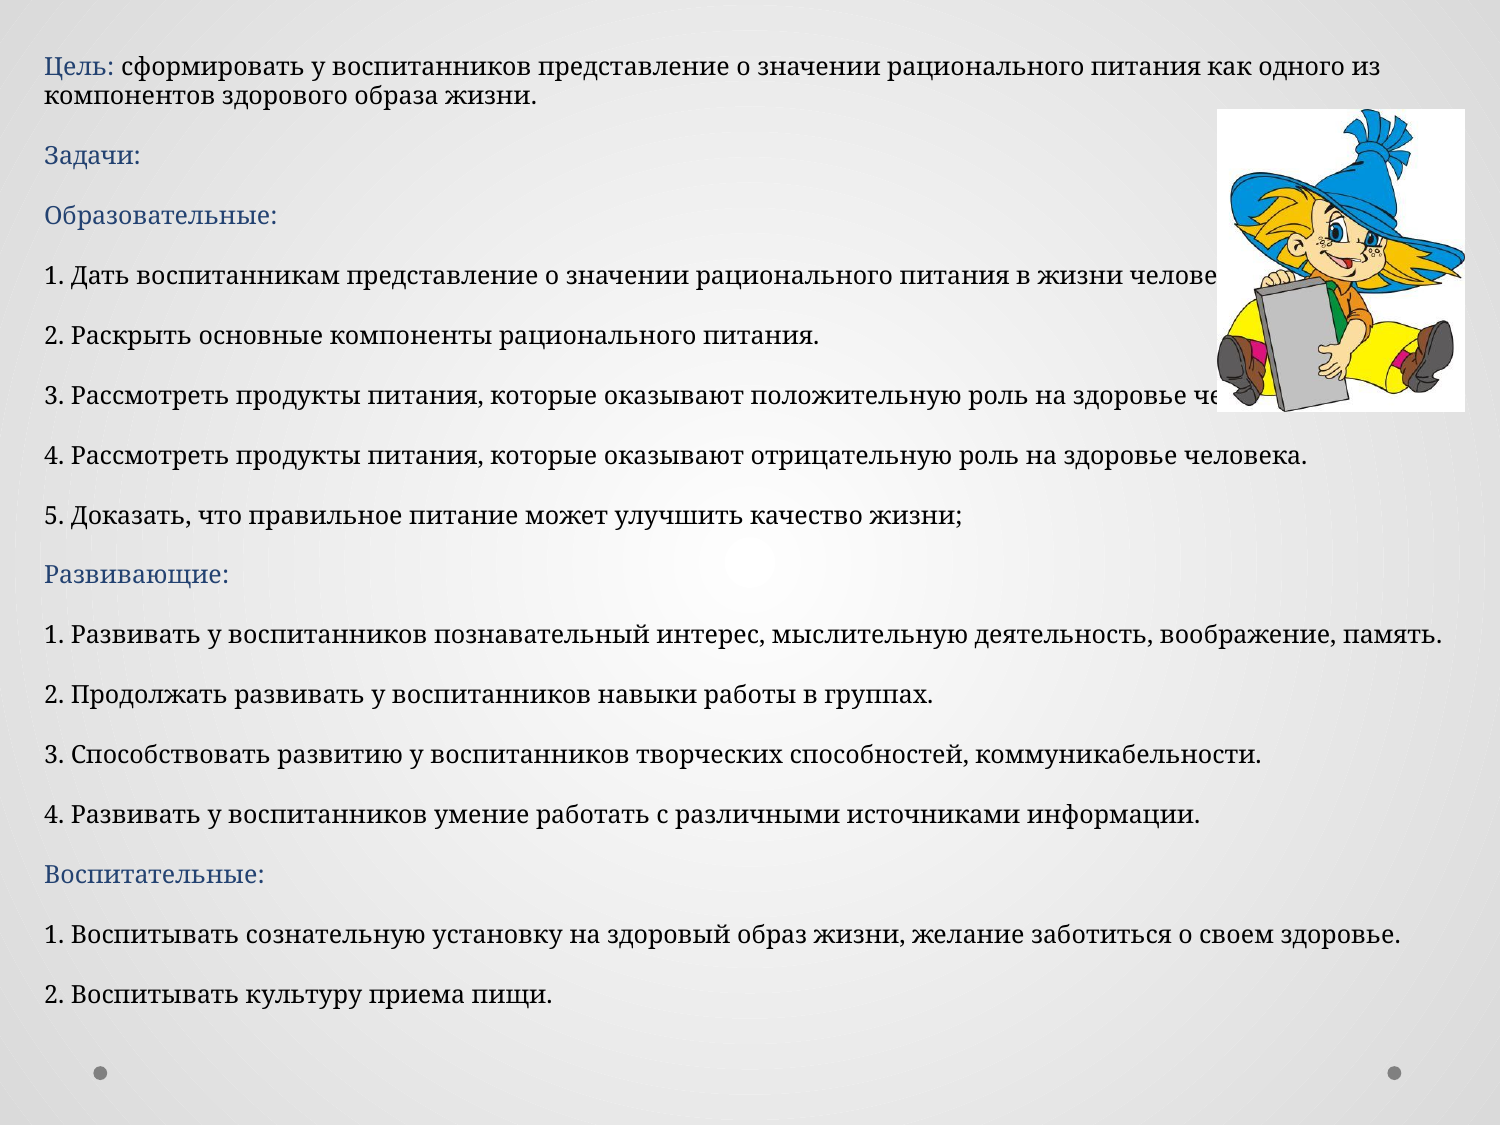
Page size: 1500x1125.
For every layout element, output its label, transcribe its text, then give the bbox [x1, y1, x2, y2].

text_box Цель: сформировать у воспитанников представление о значении рационального питания как одного из компонентов здорового образа жизни. Задачи: Образовательные: 1. Дать воспитанникам представление о значении рационального питания в жизни человека. 2. Раскрыть основные компоненты рационального питания. 3. Рассмотреть продукты питания, которые оказывают положительную роль на здоровье человека. 4. Рассмотреть продукты питания, которые оказывают отрицательную роль на здоровье человека. 5. Доказать, что правильное питание может улучшить качество жизни; Развивающие: 1. Развивать у воспитанников познавательный интерес, мыслительную деятельность, воображение, память. 2. Продолжать развивать у воспитанников навыки работы в группах. 3. Способствовать развитию у воспитанников творческих способностей, коммуникабельности. 4. Развивать у воспитанников умение работать с различными источниками информации. Воспитательные: 1. Воспитывать сознательную установку на здоровый образ жизни, желание заботиться о своем здоровье. 2. Воспитывать культуру приема пищи. [29, 42, 1471, 1016]
picture [1383, 145, 1394, 149]
picture [1217, 109, 1466, 412]
